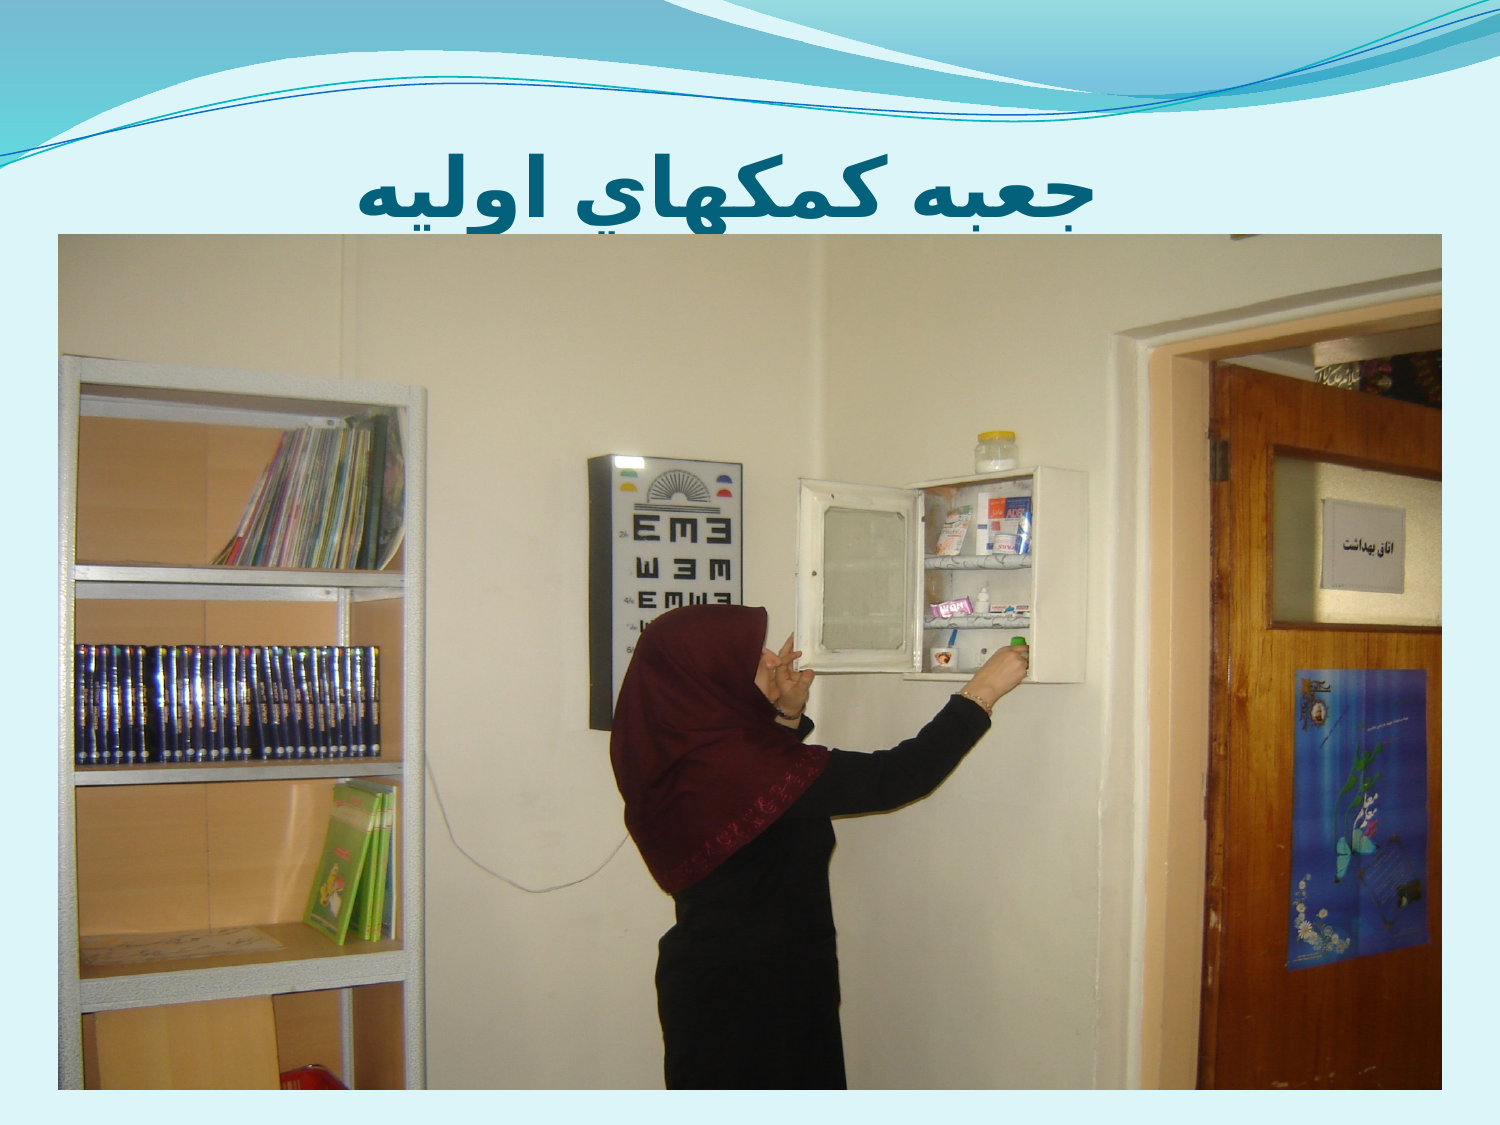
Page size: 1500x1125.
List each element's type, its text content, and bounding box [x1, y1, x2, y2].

title جعبه كمكهاي اوليه [75, 115, 1425, 234]
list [58, 234, 1442, 1091]
